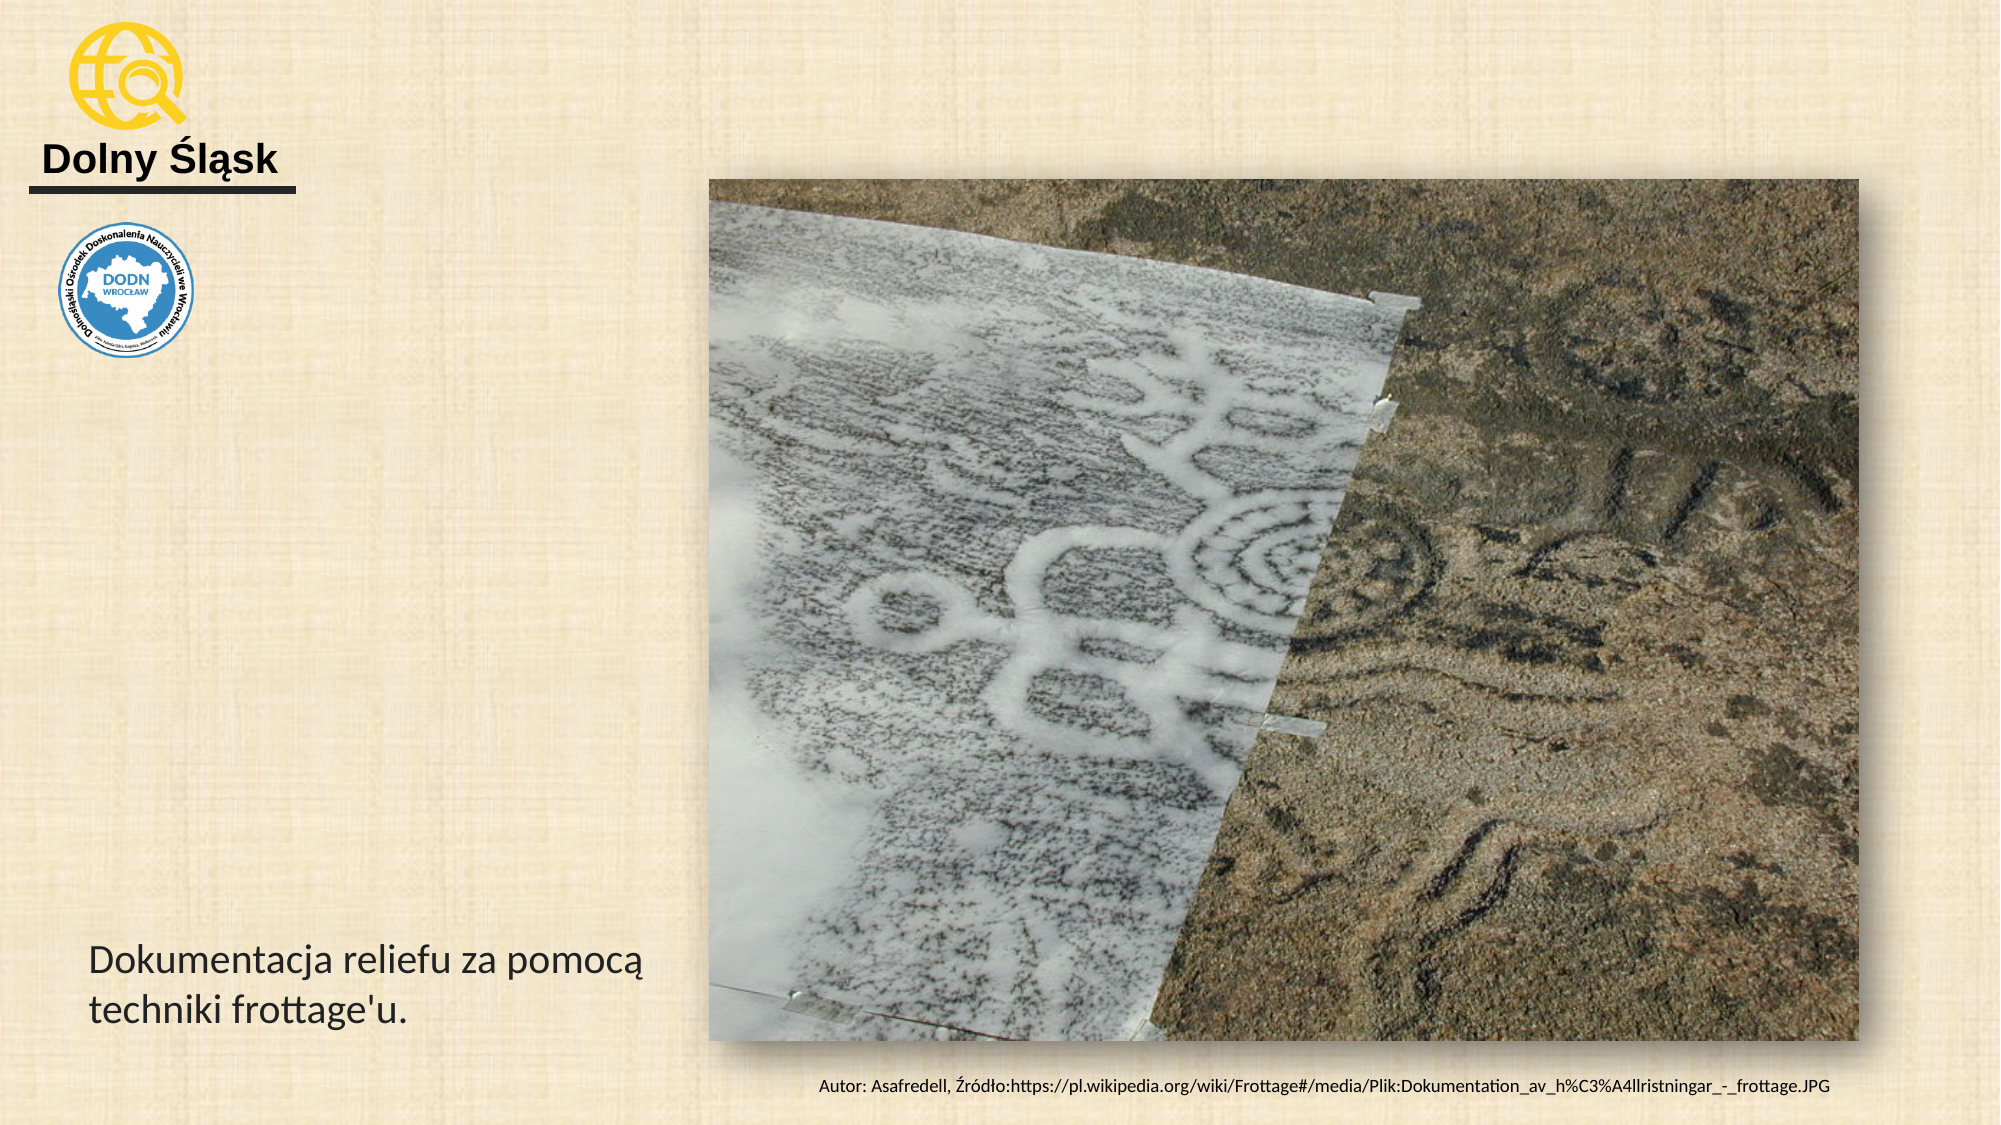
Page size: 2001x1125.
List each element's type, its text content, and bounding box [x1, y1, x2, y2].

text_box Dokumentacja reliefu za pomocą techniki frottage'u. [73, 924, 669, 1040]
picture [709, 179, 1859, 1041]
picture [58, 222, 194, 358]
text_box Autor: Asafredell, Źródło:https://pl.wikipedia.org/wiki/Frottage#/media/Plik:Dokumentation_av_h%C3%A4llristningar_-_frottage.JPG [804, 1066, 1849, 1104]
